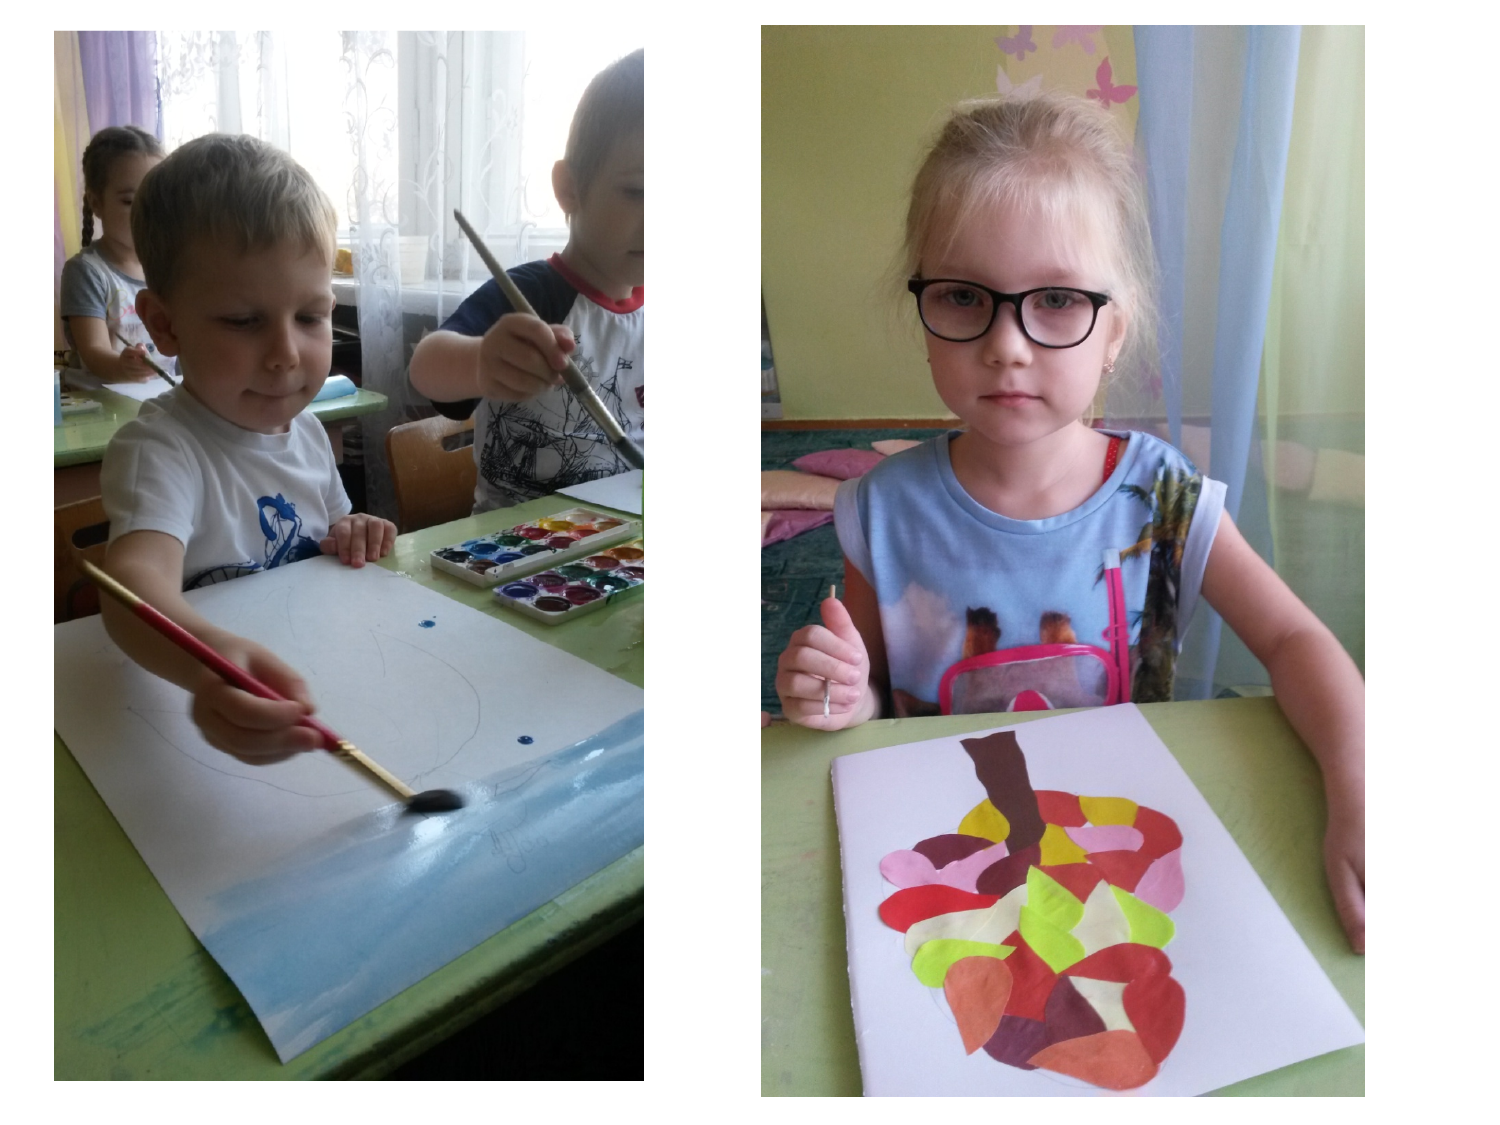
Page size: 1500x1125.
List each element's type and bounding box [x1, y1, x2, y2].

picture [0, 25, 1365, 1097]
